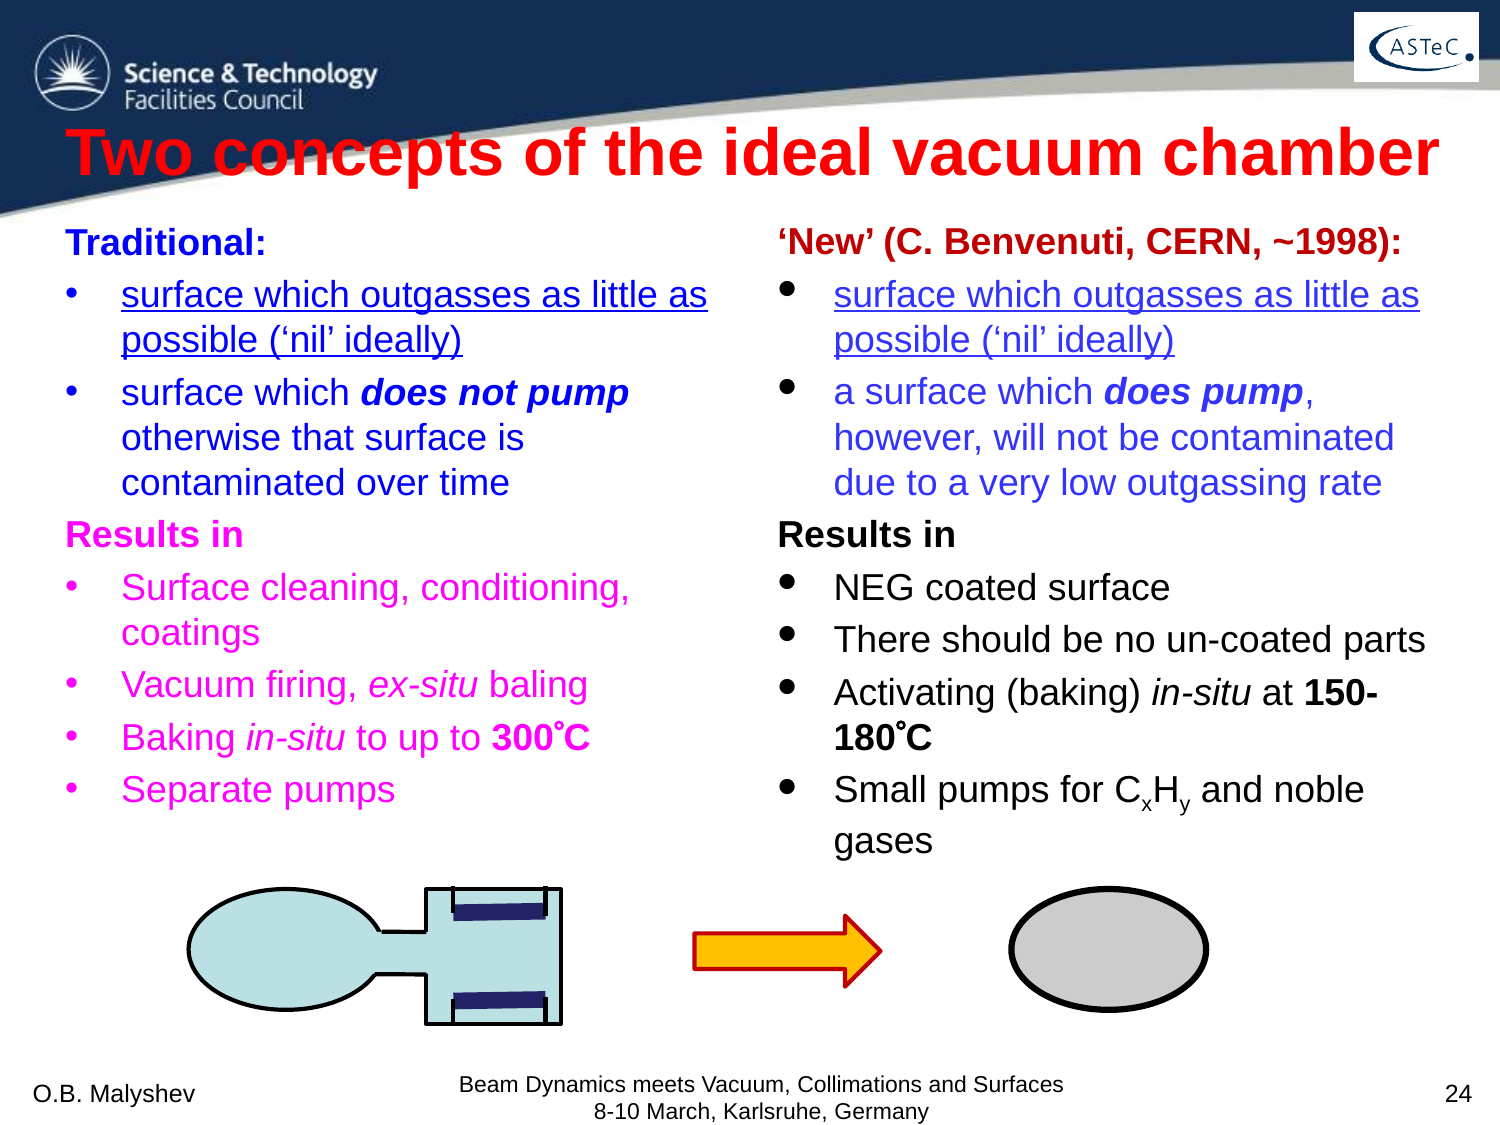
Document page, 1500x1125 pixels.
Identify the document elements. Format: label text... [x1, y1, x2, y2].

text_box [692, 913, 883, 989]
text_box [1009, 886, 1209, 1012]
picture [0, 0, 1500, 237]
text_box [424, 887, 563, 1026]
slide_number 24 [1174, 1070, 1488, 1121]
title Two concepts of the ideal vacuum chamber [45, 101, 1463, 197]
footer Beam Dynamics meets Vacuum, Collimations and Surfaces 8-10 March, Karlsruhe, Germany [442, 1061, 1081, 1125]
text_box [186, 886, 381, 1012]
text_box ‘New’ (C. Benvenuti, CERN, ~1998): surface which outgasses as little as possible (‘nil’ ideally) a surface which does pump, however, will not be contaminated due to a very low outgassing rate Results in NEG coated surface There should be no un-coated parts Activating (baking) in-situ at 150-180C Small pumps for CxHy and noble gases [762, 210, 1463, 883]
text_box [366, 930, 455, 976]
slide_number O.B. Malyshev [17, 1070, 331, 1123]
list Traditional: surface which outgasses as little as possible (‘nil’ ideally) surface which does not pump otherwise that surface is contaminated over time Results in Surface cleaning, conditioning, coatings Vacuum firing, ex-situ baling Baking in-situ to up to 300C Separate pumps [50, 210, 762, 841]
